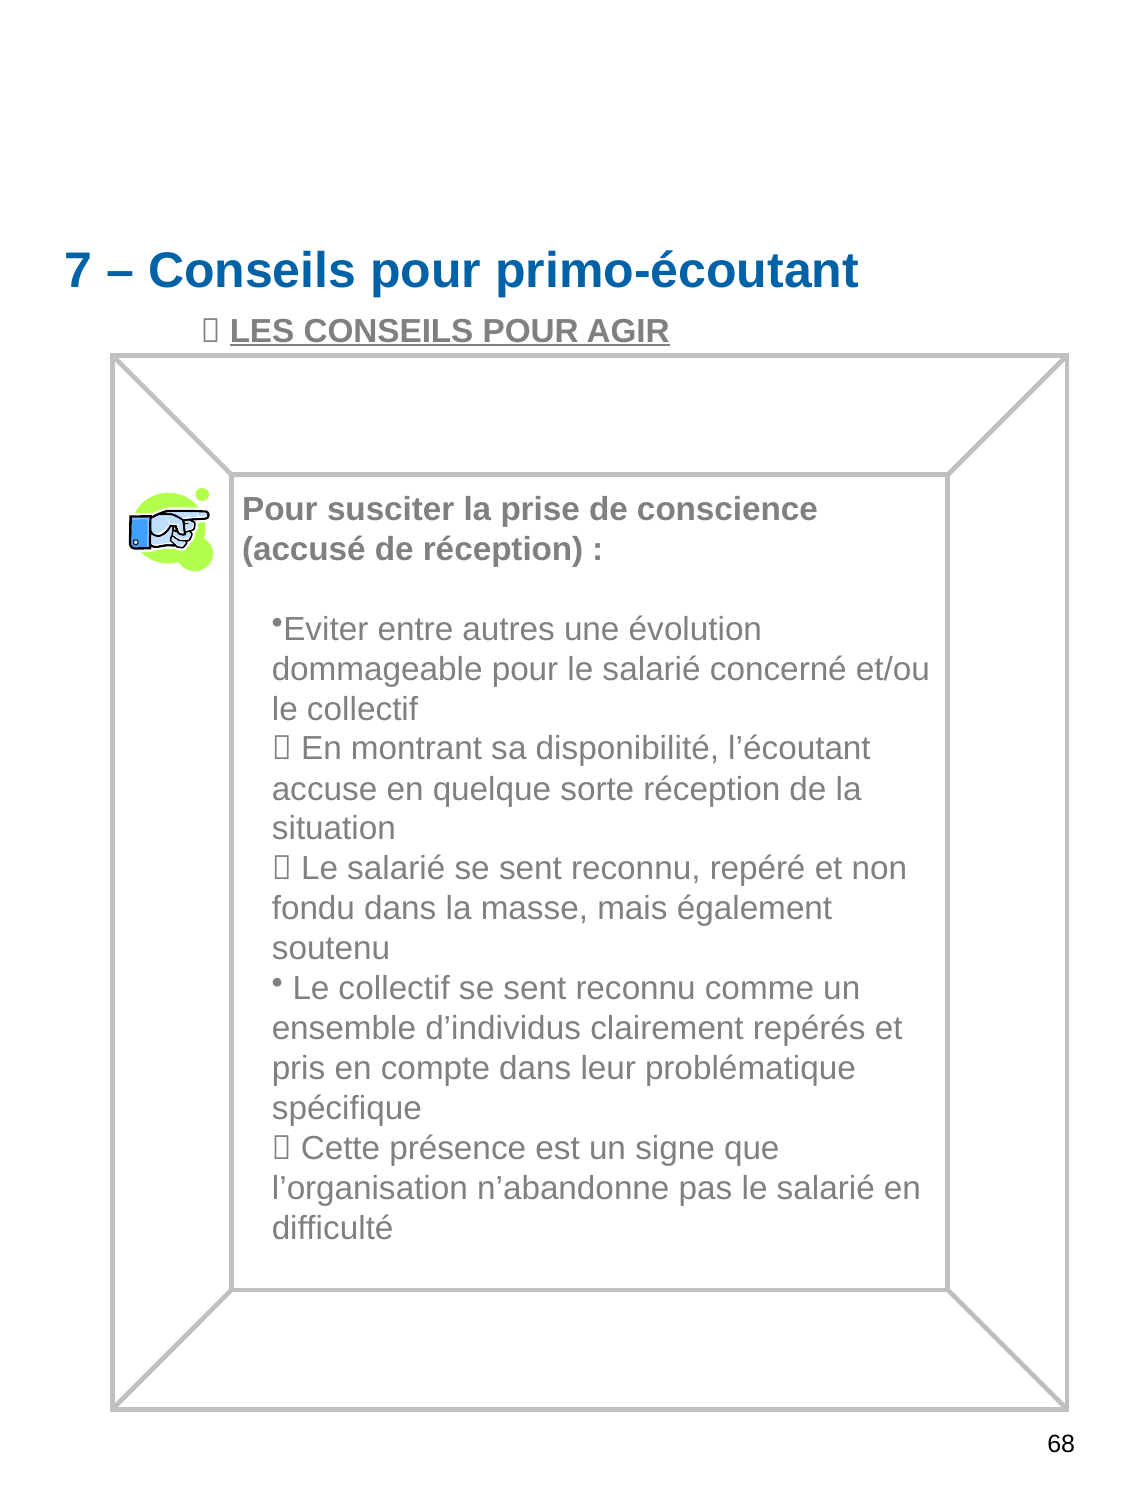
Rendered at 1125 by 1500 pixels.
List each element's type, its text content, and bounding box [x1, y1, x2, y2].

text_box 9 – Vos personnes ressources [183, 357, 1064, 474]
slide_number 68 [1032, 1419, 1125, 1500]
text_box Pour susciter la prise de conscience (accusé de réception) : Eviter entre autres une évolution dommageable pour le salarié concerné et/ou le collectif  En montrant sa disponibilité, l’écoutant accuse en quelque sorte réception de la situation  Le salarié se sent reconnu, repéré et non fondu dans la masse, mais également soutenu Le collectif se sent reconnu comme un ensemble d’individus clairement repérés et pris en compte dans leur problématique spécifique  Cette présence est un signe que l’organisation n’abandonne pas le salarié en difficulté [227, 479, 949, 1294]
picture [128, 487, 214, 572]
text_box [105, 357, 900, 425]
text_box [181, 357, 1066, 479]
text_box  LES CONSEILS POUR AGIR [56, 301, 1102, 357]
text_box 7 – Conseils pour primo-écoutant [49, 229, 1100, 305]
